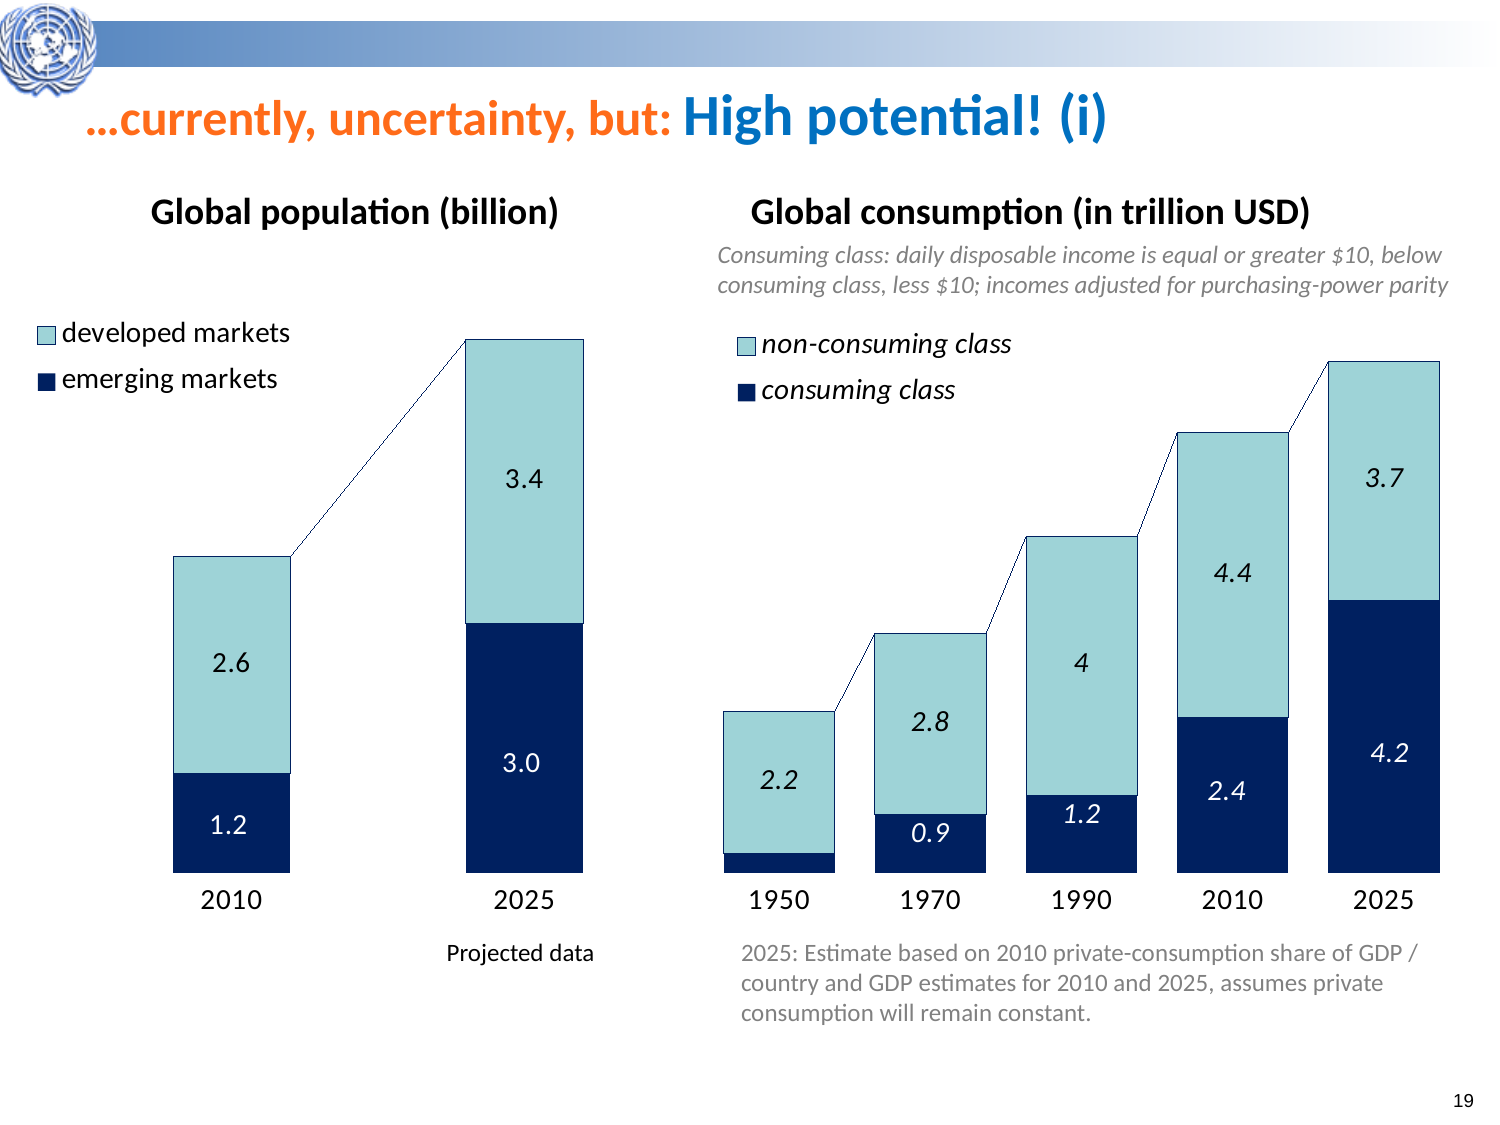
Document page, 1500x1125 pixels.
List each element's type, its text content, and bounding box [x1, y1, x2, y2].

title …currently, uncertainty, but: High potential! (i) [69, 62, 1431, 162]
text_box Consuming class: daily disposable income is equal or greater $10, below consuming class, less $10; incomes adjusted for purchasing-power parity [702, 231, 1500, 278]
text_box 2025: Estimate based on 2010 private-consumption share of GDP / country and GDP estimates for 2010 and 2025, assumes private consumption will remain constant. [726, 937, 1453, 1034]
picture [0, 2, 100, 98]
chart [17, 278, 1500, 929]
text_box Projected data [431, 937, 610, 974]
text_box Global population (billion) Global consumption (in trillion USD) [135, 179, 1471, 240]
